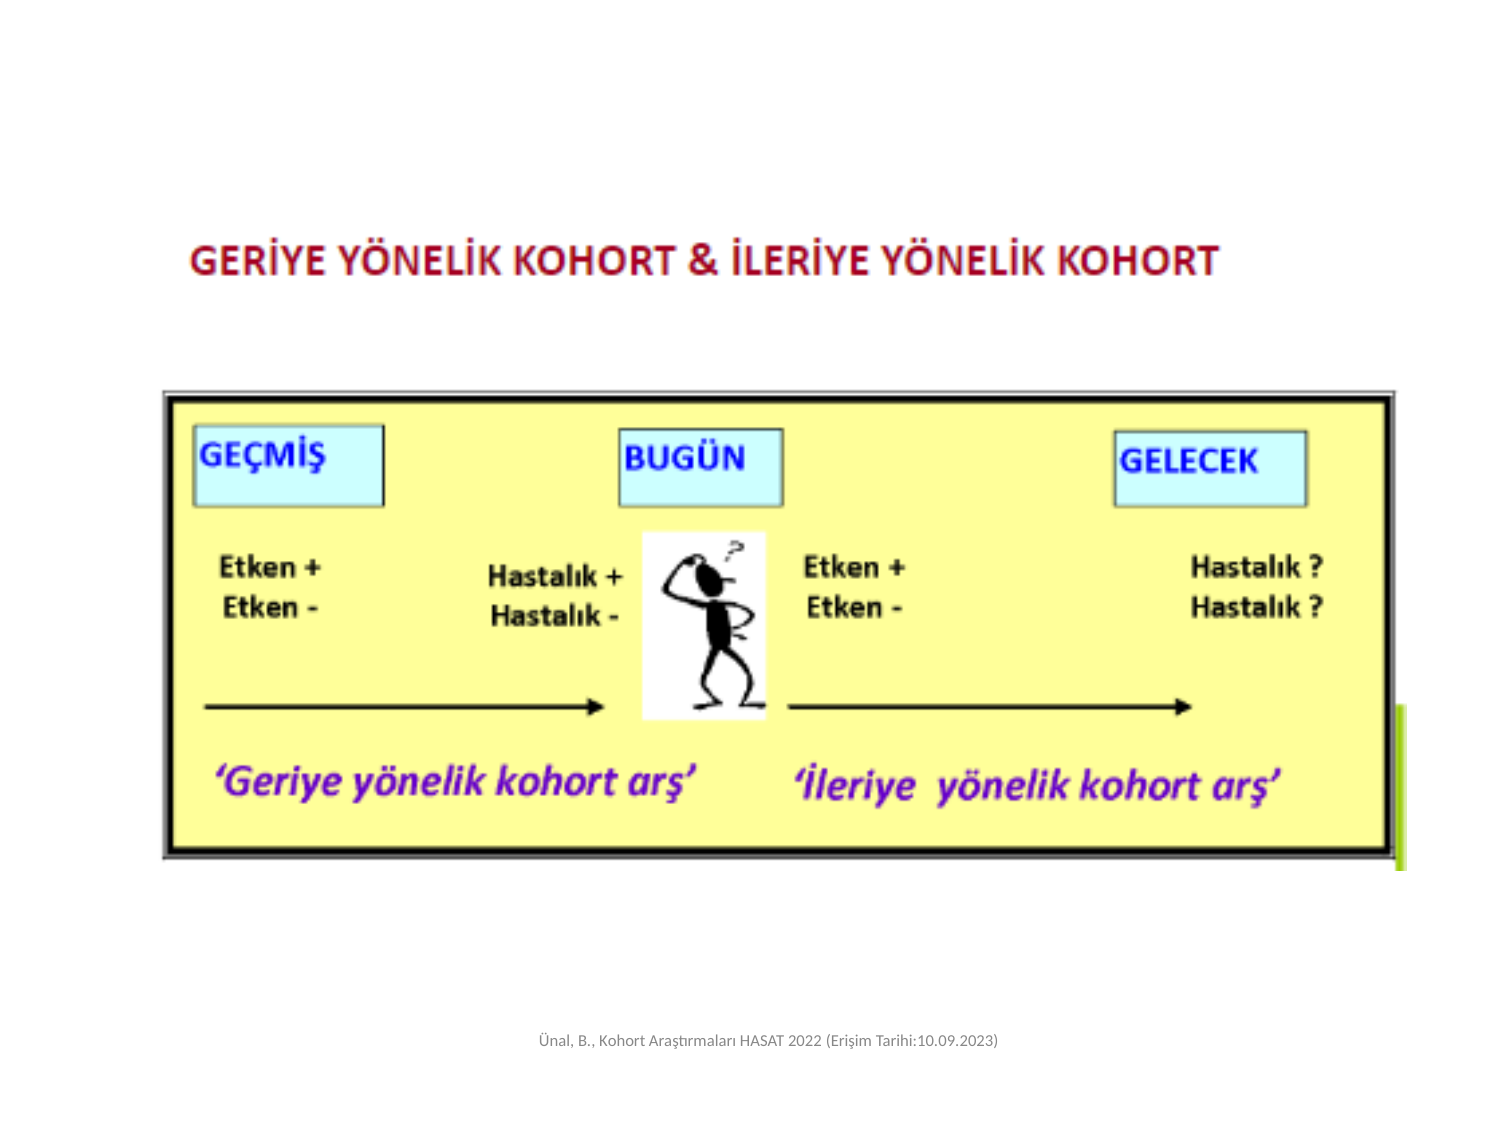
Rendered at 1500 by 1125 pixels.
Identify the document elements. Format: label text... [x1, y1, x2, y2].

footer Ünal, B., Kohort Araştırmaları HASAT 2022 (Erişim Tarihi:10.09.2023) [114, 1006, 1424, 1103]
picture [115, 216, 1408, 872]
